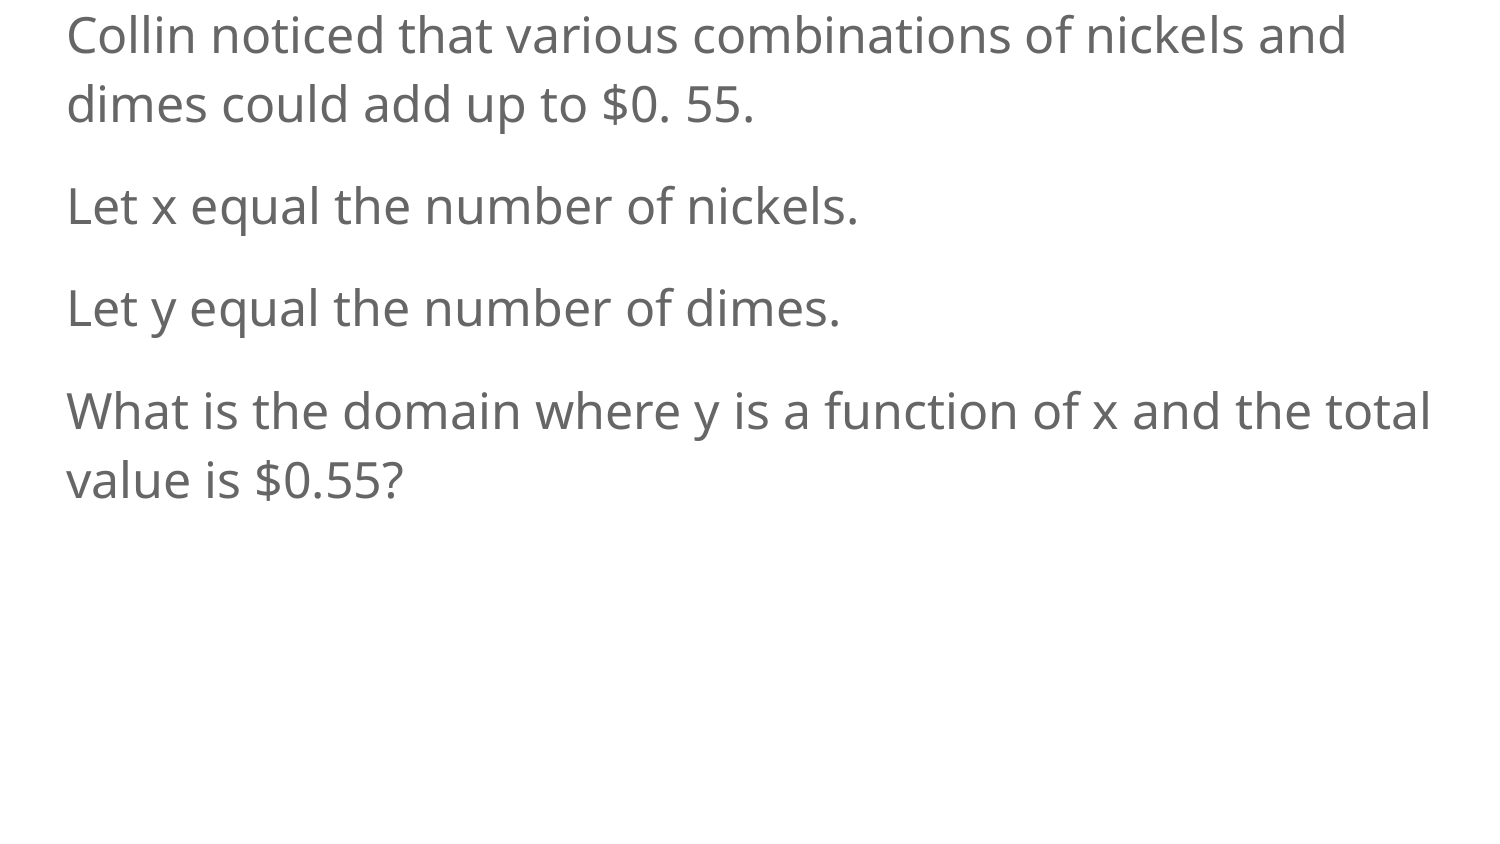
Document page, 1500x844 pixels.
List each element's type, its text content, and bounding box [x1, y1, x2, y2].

list Collin noticed that various combinations of nickels and dimes could add up to $0. 55. Let x equal the number of nickels. Let y equal the number of dimes. What is the domain where y is a function of x and the total value is $0.55? [51, 0, 1449, 528]
